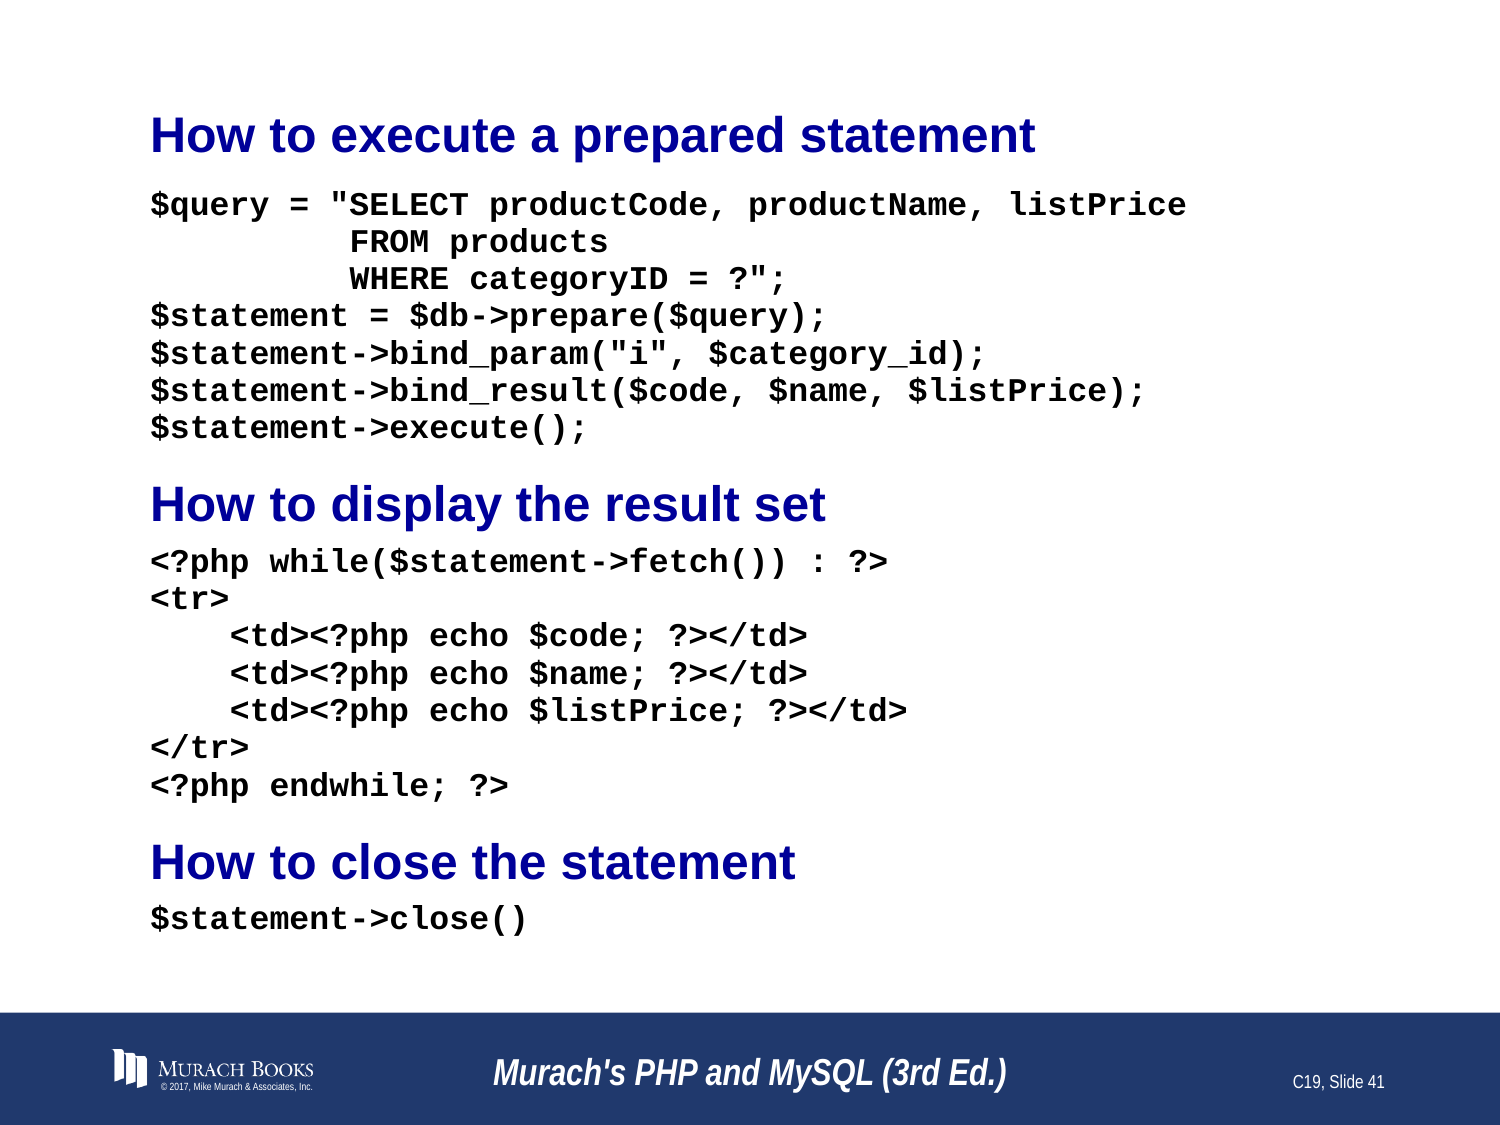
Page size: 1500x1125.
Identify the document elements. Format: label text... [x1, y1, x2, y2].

footer © 2017, Mike Murach & Associates, Inc. [12, 1025, 463, 1100]
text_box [149, 187, 1346, 1047]
slide_number C19, Slide 41 [1087, 1025, 1400, 1100]
slide_number Murach's PHP and MySQL (3rd Ed.) [463, 1055, 1050, 1100]
title How to execute a prepared statement [150, 101, 1350, 163]
